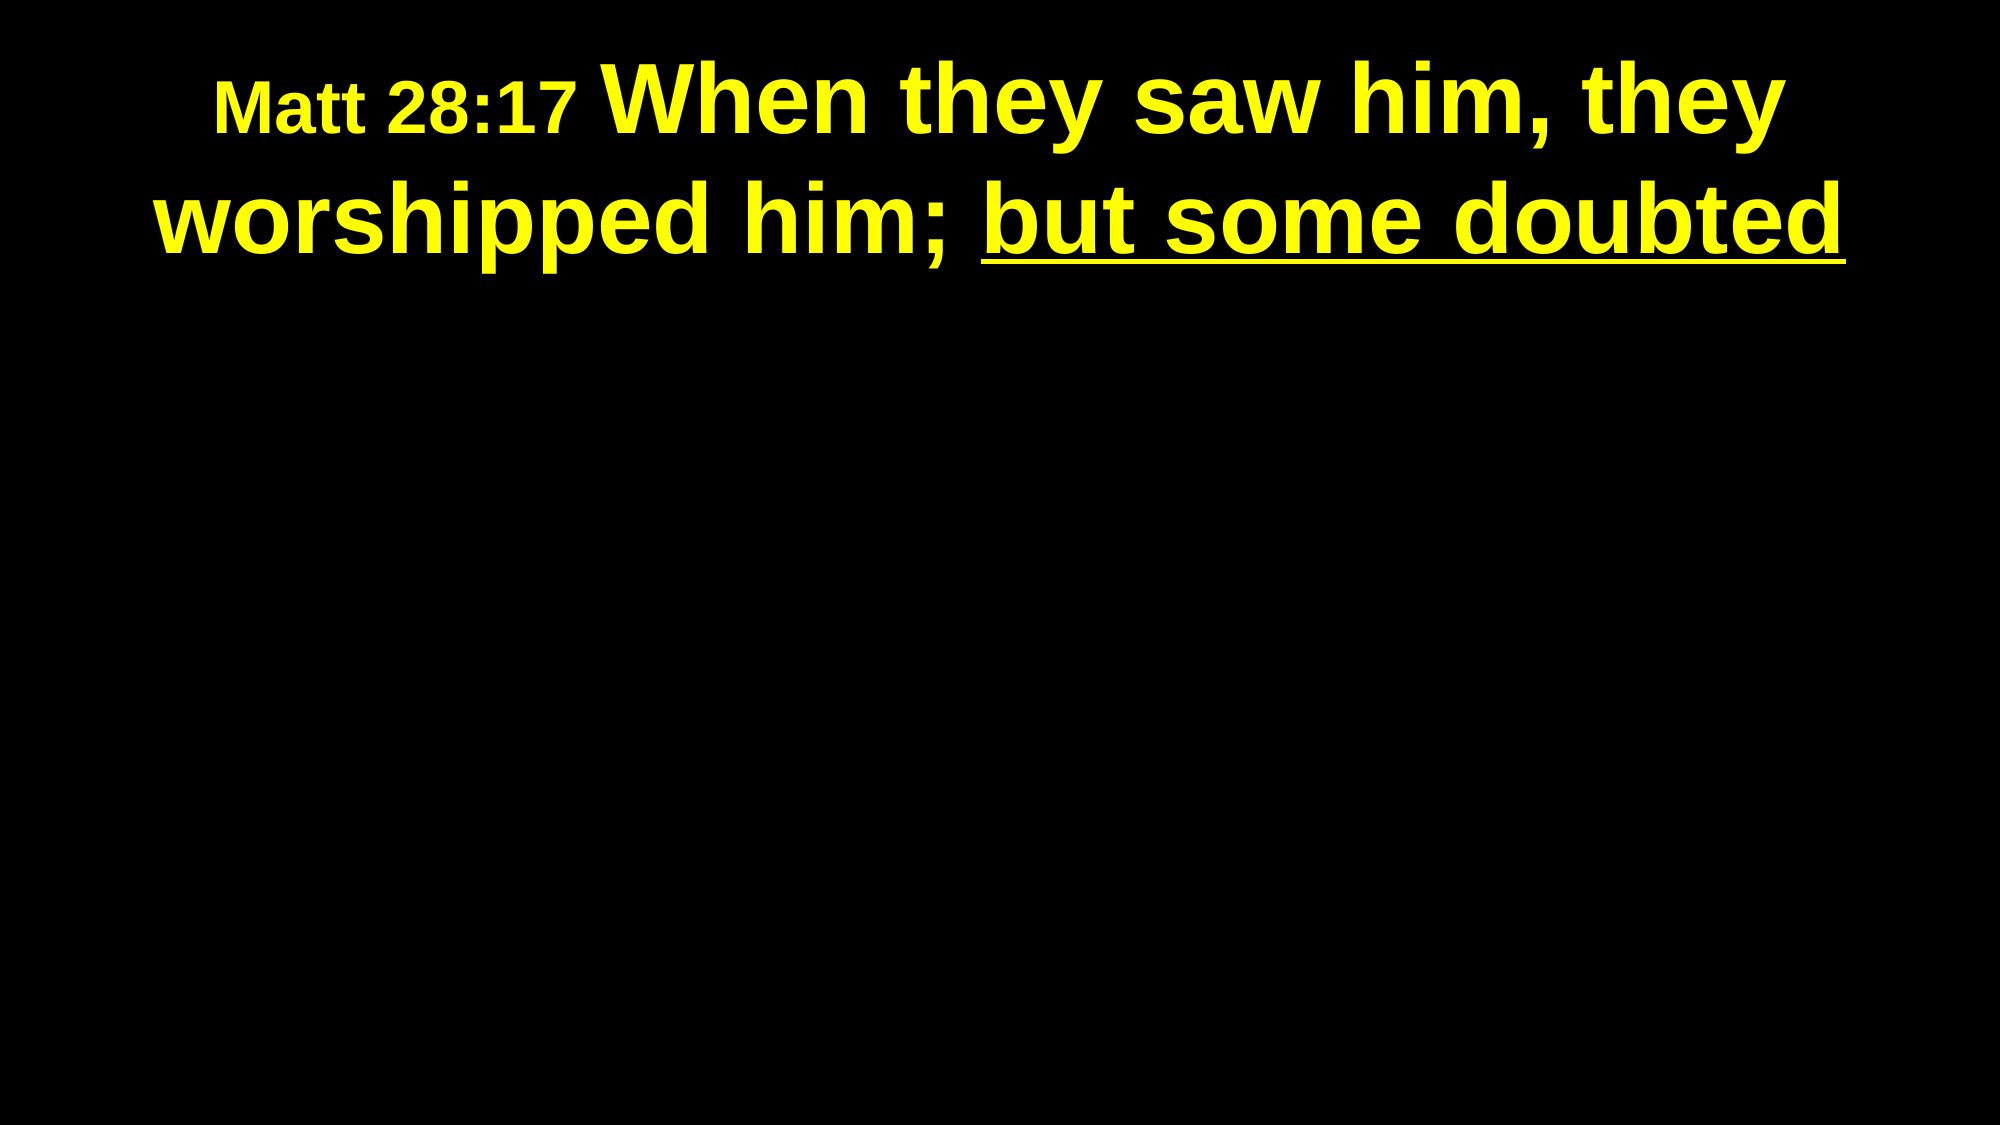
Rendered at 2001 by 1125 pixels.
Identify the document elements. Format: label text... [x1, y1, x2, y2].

text_box Matt 28:17 When they saw him, they worshipped him; but some doubted [0, 26, 2000, 281]
